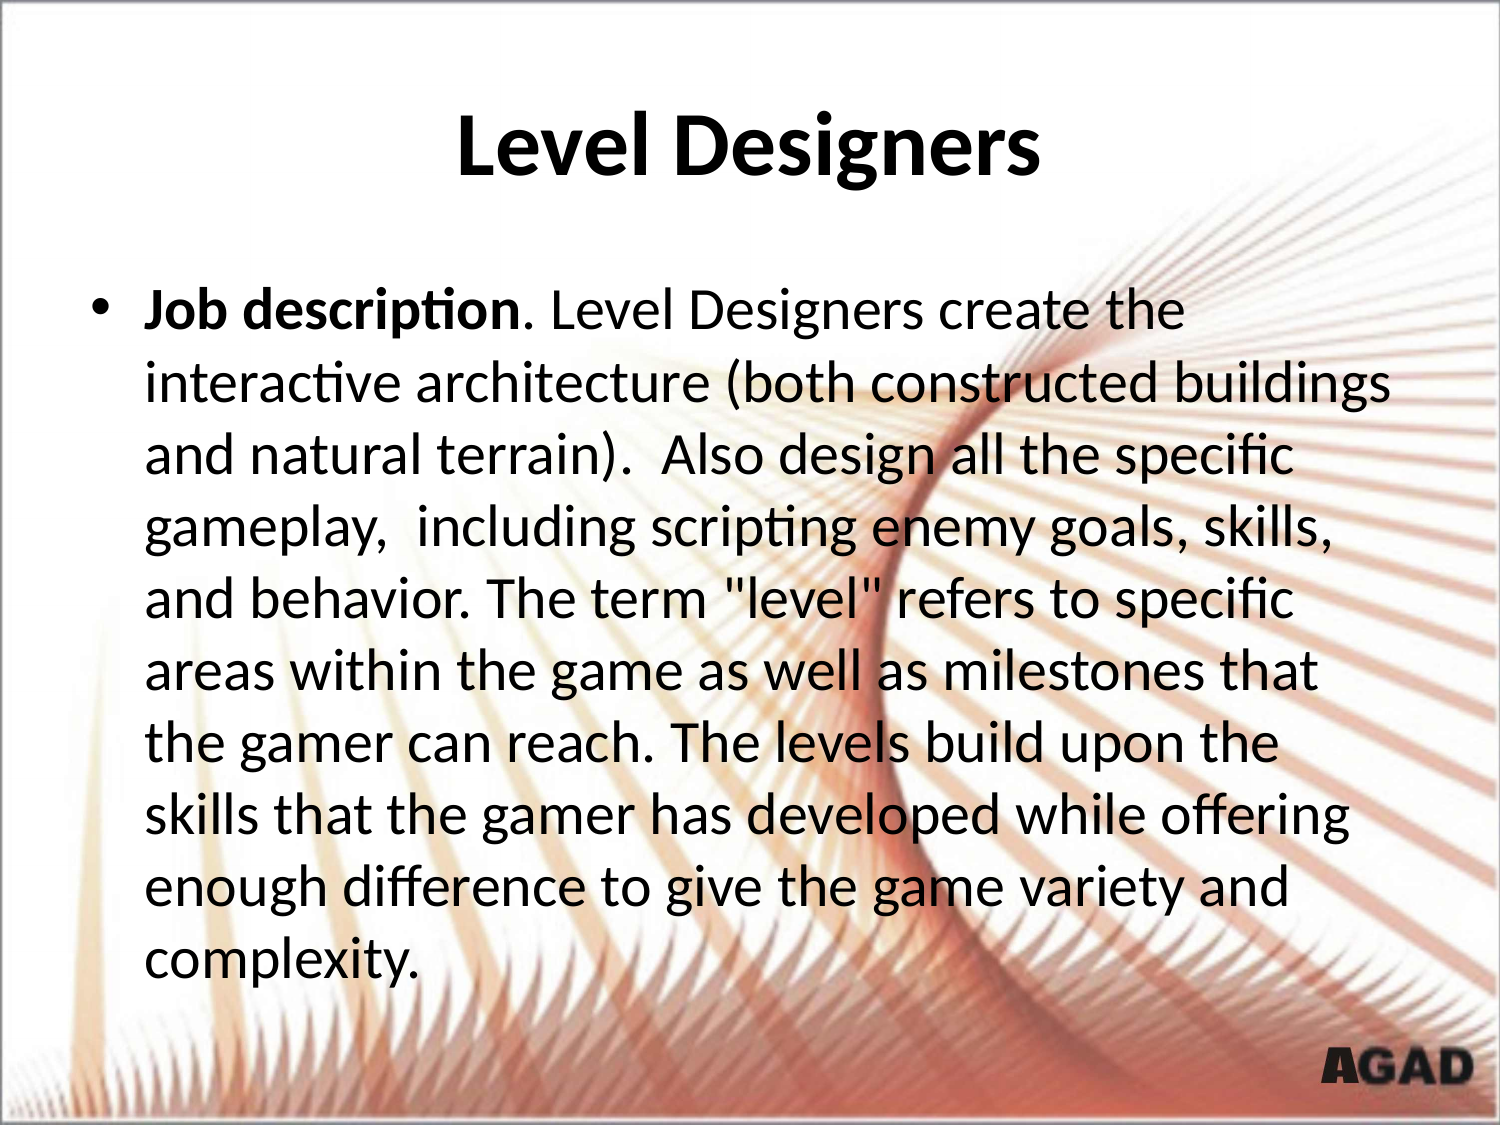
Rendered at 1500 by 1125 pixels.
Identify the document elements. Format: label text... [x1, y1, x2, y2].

picture [0, 0, 1500, 1125]
title Level Designers [75, 45, 1425, 233]
list Job description. Level Designers create the interactive architecture (both constructed buildings and natural terrain). Also design all the specific gameplay, including scripting enemy goals, skills, and behavior. The term "level" refers to specific areas within the game as well as milestones that the gamer can reach. The levels build upon the skills that the gamer has developed while offering enough difference to give the game variety and complexity. [75, 262, 1425, 1005]
